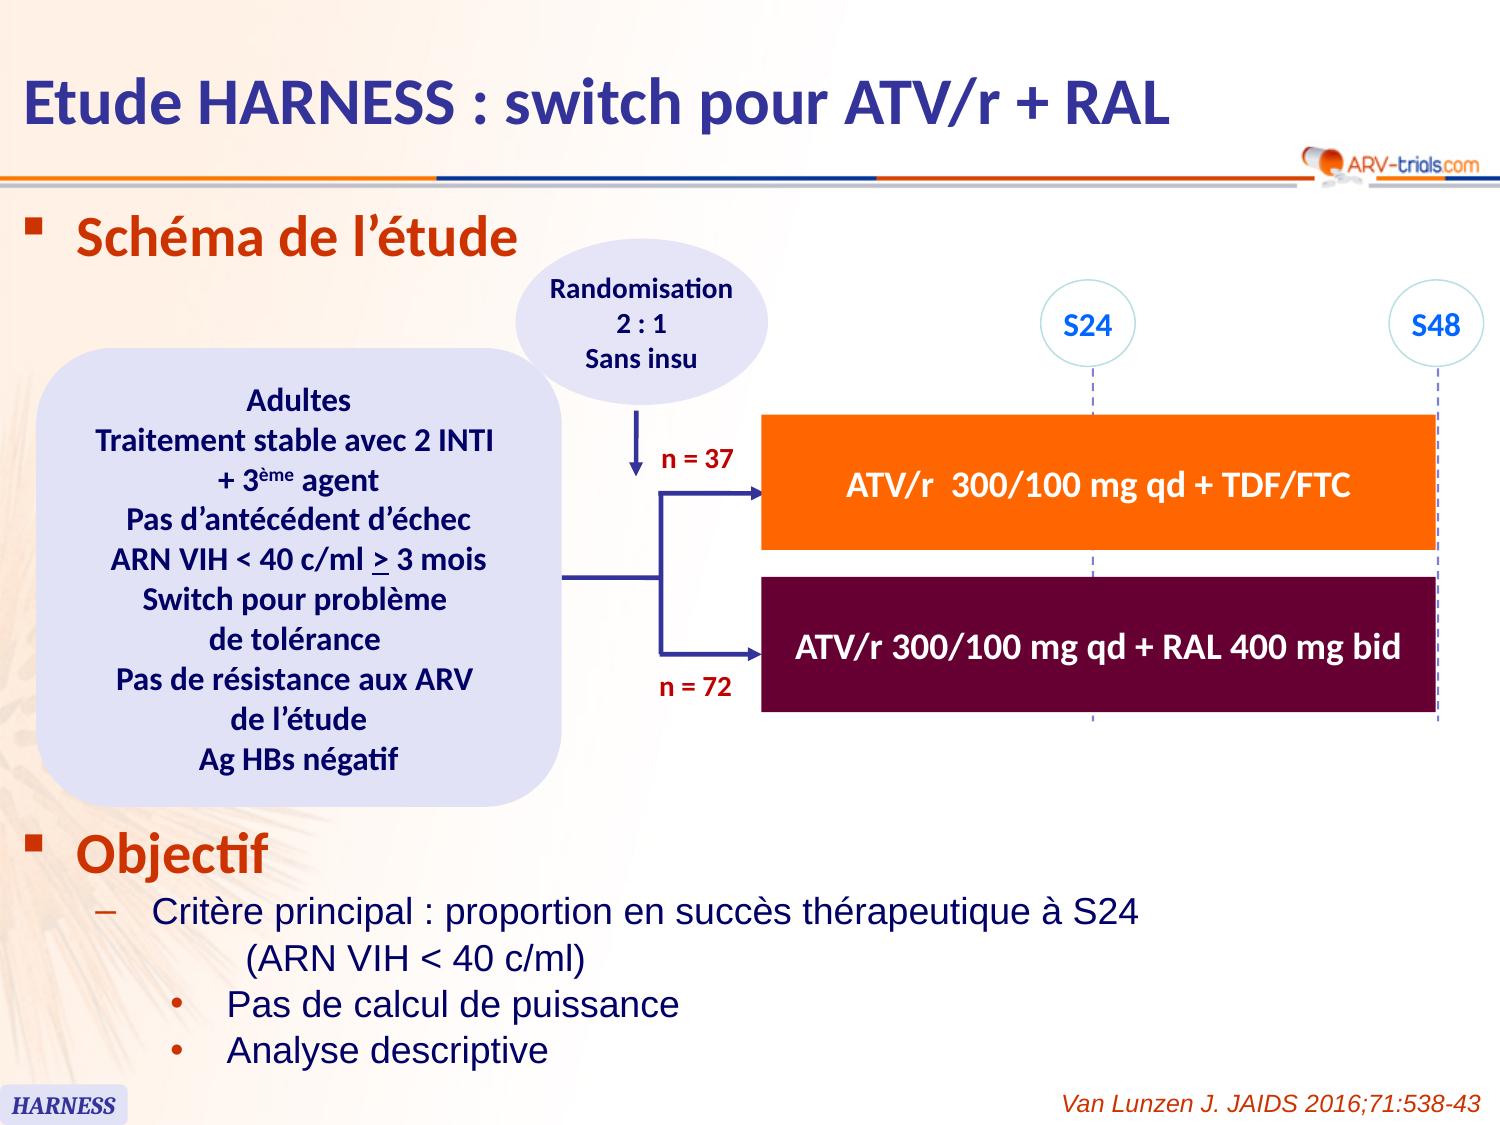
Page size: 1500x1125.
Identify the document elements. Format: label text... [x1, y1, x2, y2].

text_box [659, 648, 761, 661]
text_box Van Lunzen J. JAIDS 2016;71:538-43 [819, 1079, 1497, 1125]
text_box n = 37 [646, 431, 749, 482]
text_box Adultes Traitement stable avec 2 INTI + 3ème agent Pas d’antécédent d’échec ARN VIH < 40 c/ml > 3 mois Switch pour problème de tolérance Pas de résistance aux ARV de l’étude Ag HBs négatif [36, 348, 562, 807]
text_box S24 [1040, 279, 1136, 367]
text_box [658, 487, 761, 500]
text_box Schéma de l’étude [5, 190, 577, 286]
text_box ATV/r 300/100 mg qd + TDF/FTC [761, 414, 1436, 550]
text_box Etude HARNESS : switch pour ATV/r + RAL [8, 7, 1353, 189]
text_box n = 72 [644, 660, 747, 711]
picture [0, 0, 1500, 1125]
text_box S48 [1389, 279, 1484, 367]
text_box HARNESS [0, 1084, 128, 1125]
text_box Randomisation 2 : 1 Sans insu [515, 238, 769, 405]
text_box ATV/r 300/100 mg qd + RAL 400 mg bid [761, 576, 1436, 713]
text_box Objectif Critère principal : proportion en succès thérapeutique à S24 (ARN VIH < 40 c/ml) Pas de calcul de puissance Analyse descriptive [5, 808, 1493, 1055]
